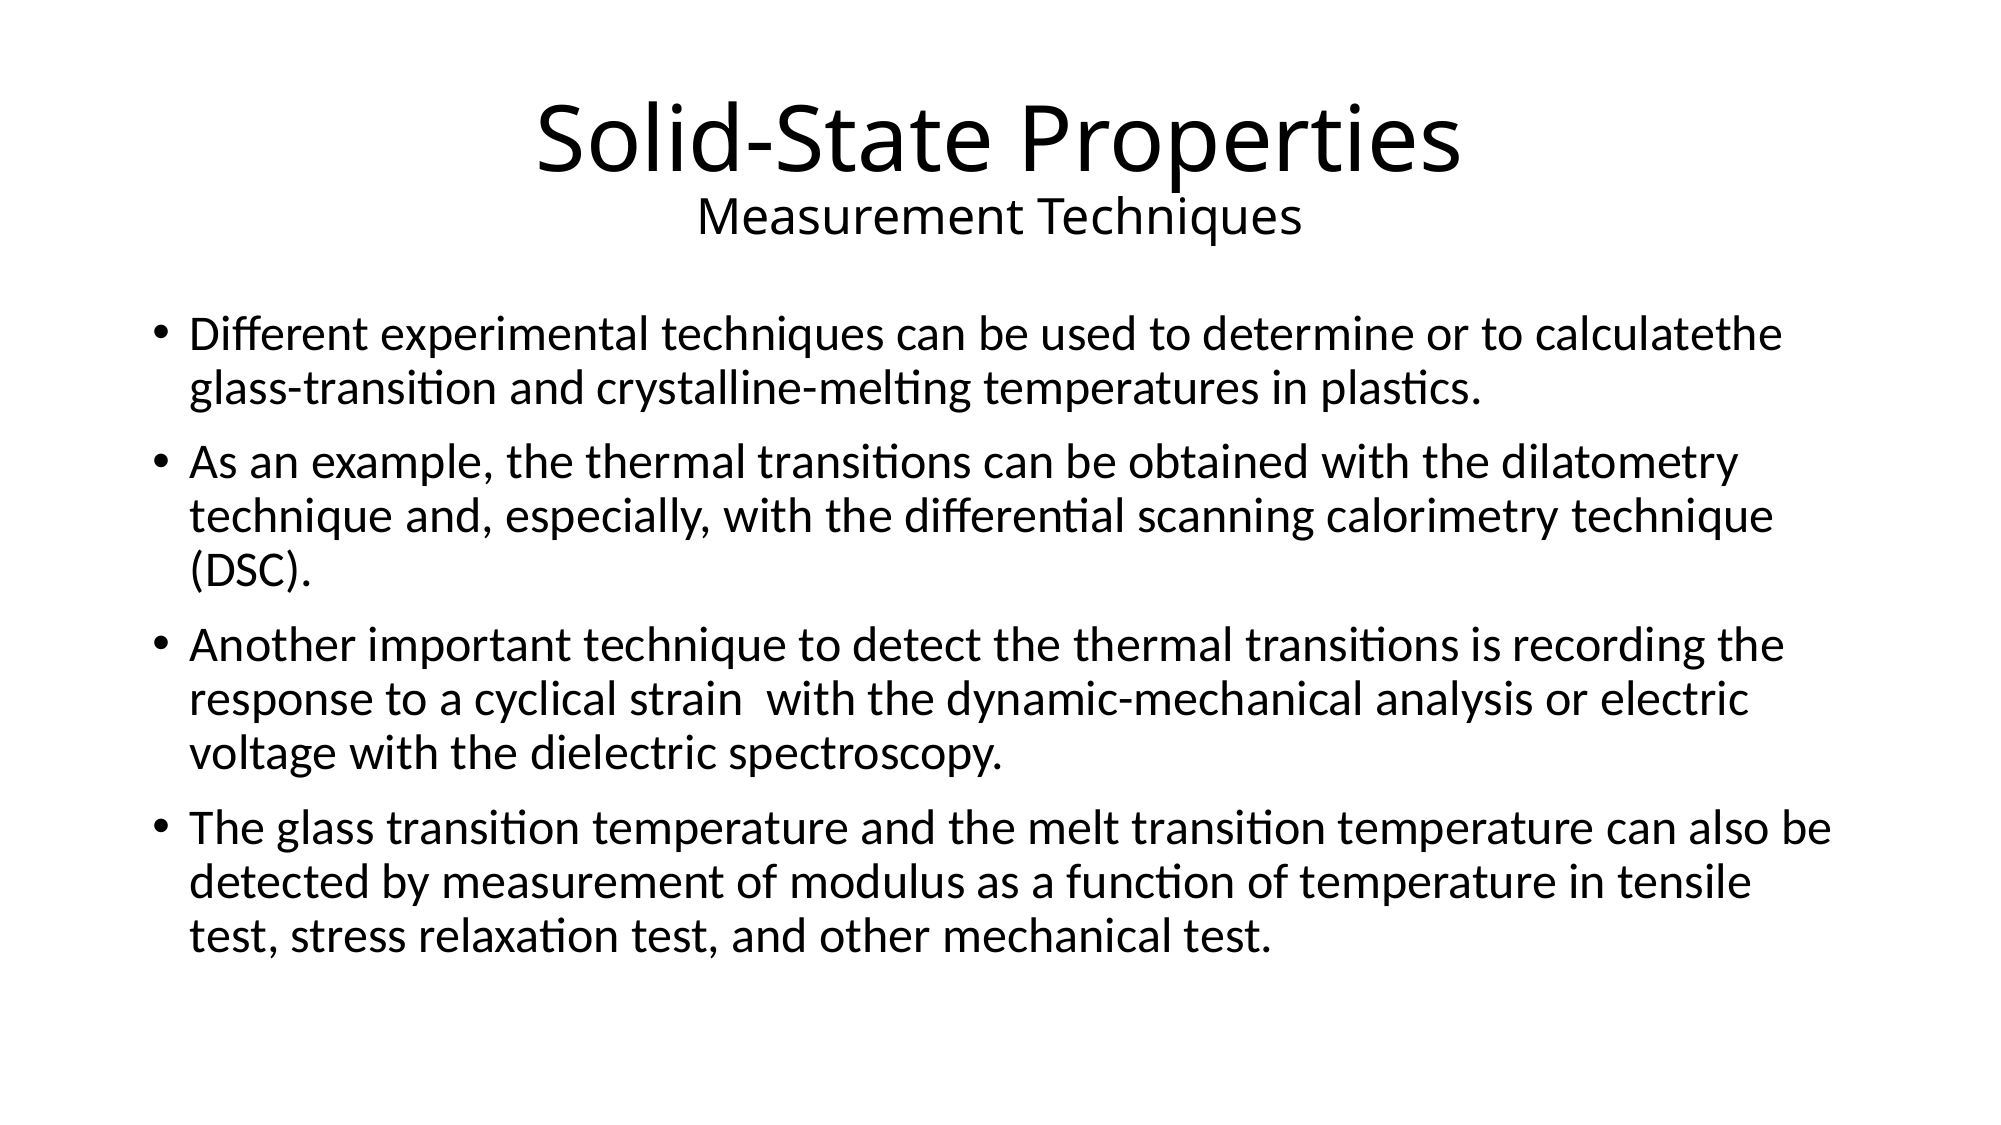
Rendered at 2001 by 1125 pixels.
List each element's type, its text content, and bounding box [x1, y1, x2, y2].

list Different experimental techniques can be used to determine or to calculatethe glass-transition and crystalline-melting temperatures in plastics. As an example, the thermal transitions can be obtained with the dilatometry technique and, especially, with the differential scanning calorimetry technique (DSC). Another important technique to detect the thermal transitions is recording the response to a cyclical strain with the dynamic-mechanical analysis or electric voltage with the dielectric spectroscopy. The glass transition temperature and the melt transition temperature can also be detected by measurement of modulus as a function of temperature in tensile test, stress relaxation test, and other mechanical test. [137, 299, 1863, 1014]
title Solid-State Properties Measurement Techniques [137, 59, 1863, 278]
